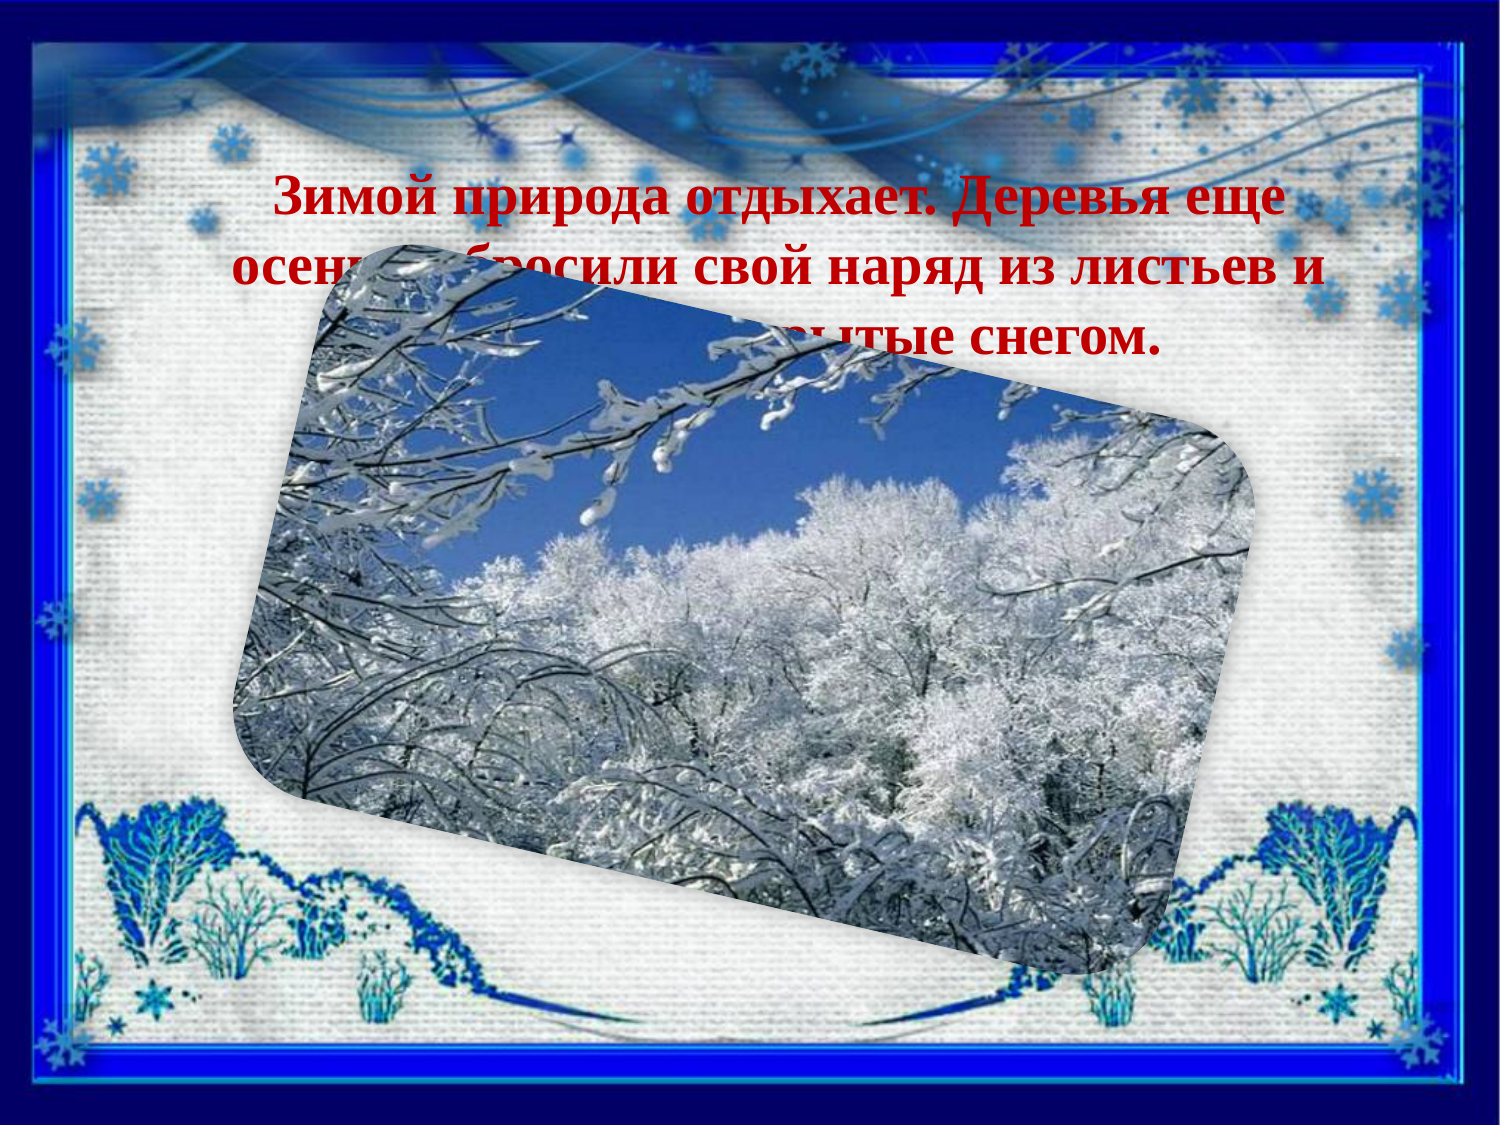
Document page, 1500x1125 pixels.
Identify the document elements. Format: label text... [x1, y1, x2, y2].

picture [0, 0, 1500, 1125]
text_box Зимой природа отдыхает. Деревья еще осенью сбросили свой наряд из листьев и сейчас спят, укрытые снегом. [159, 149, 1400, 374]
